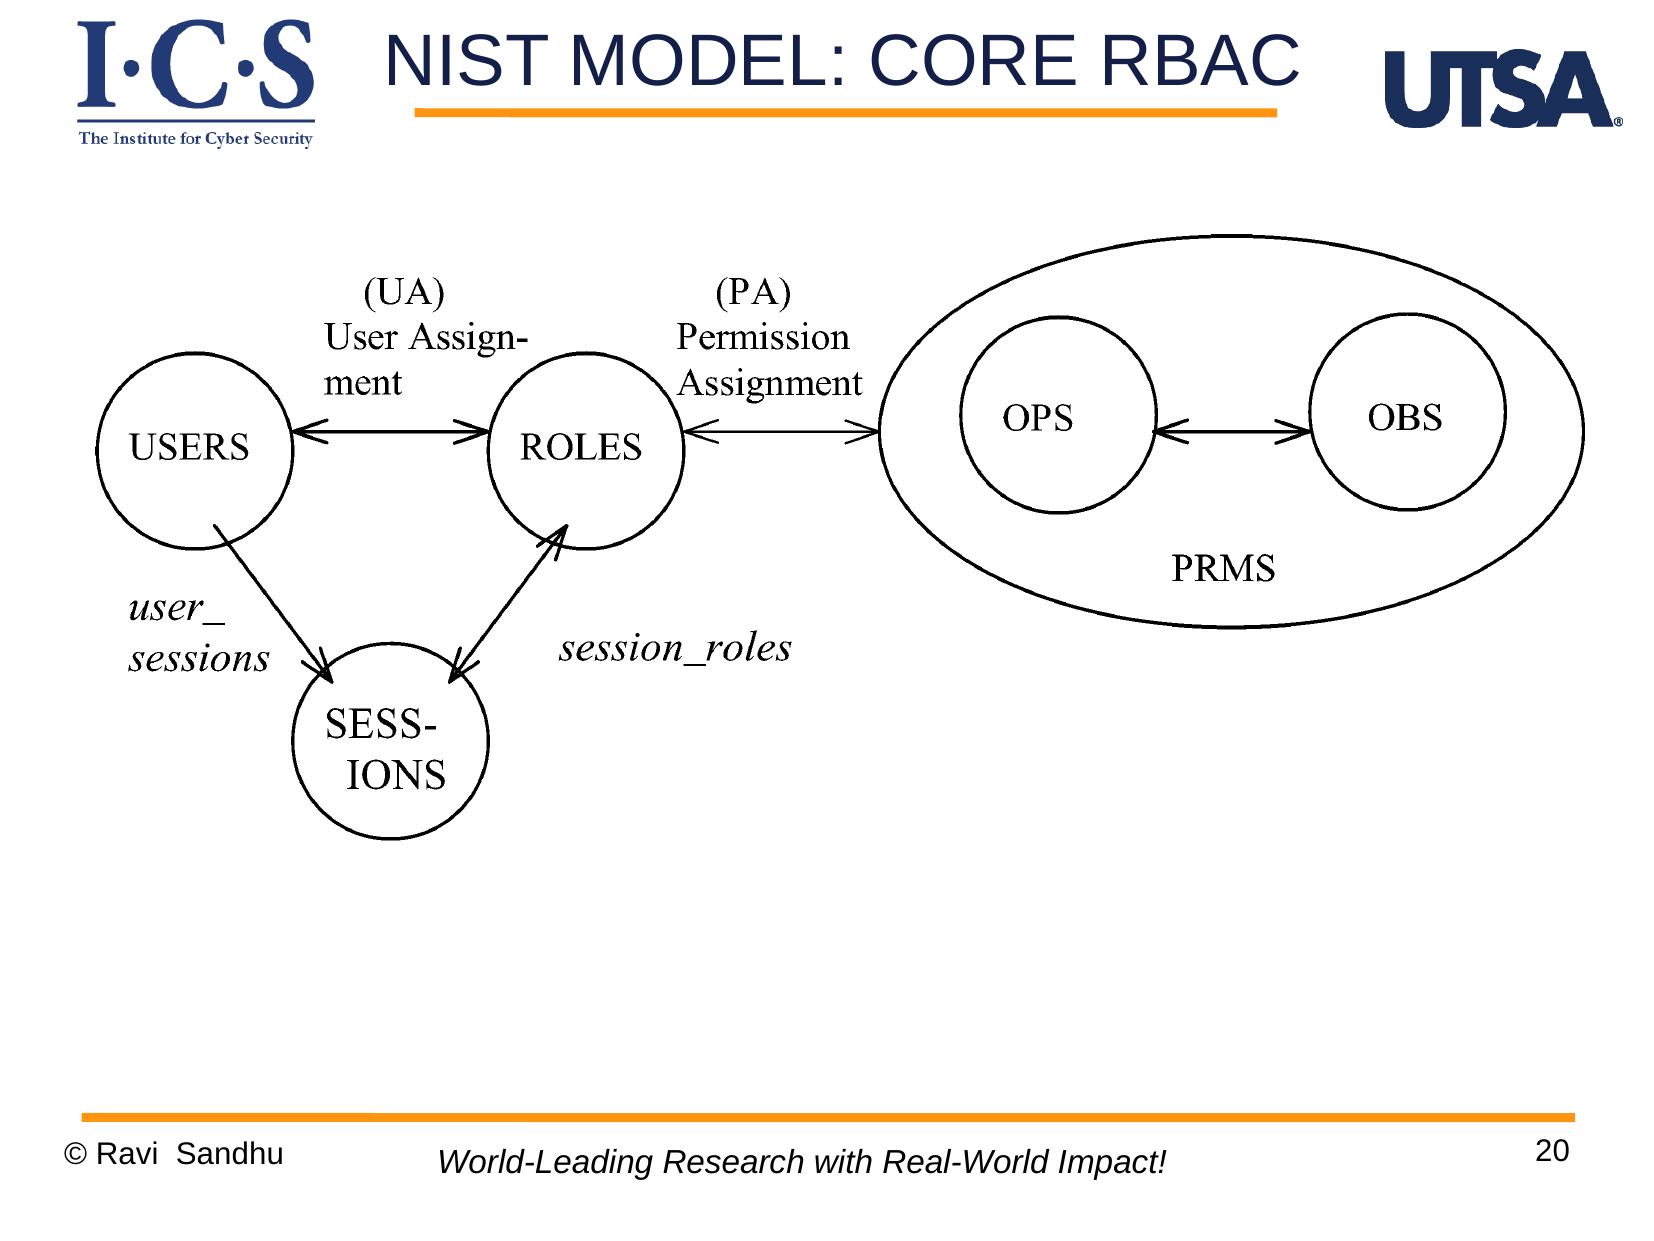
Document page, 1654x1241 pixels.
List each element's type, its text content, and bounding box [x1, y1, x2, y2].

picture [94, 234, 1585, 842]
text_box NIST MODEL: CORE RBAC [360, 0, 1326, 113]
text_box World-Leading Research with Real-World Impact! [422, 1132, 1184, 1188]
picture [73, 0, 317, 151]
picture [1385, 49, 1623, 128]
text_box 20 [1185, 1129, 1571, 1215]
text_box © Ravi Sandhu [64, 1132, 450, 1218]
